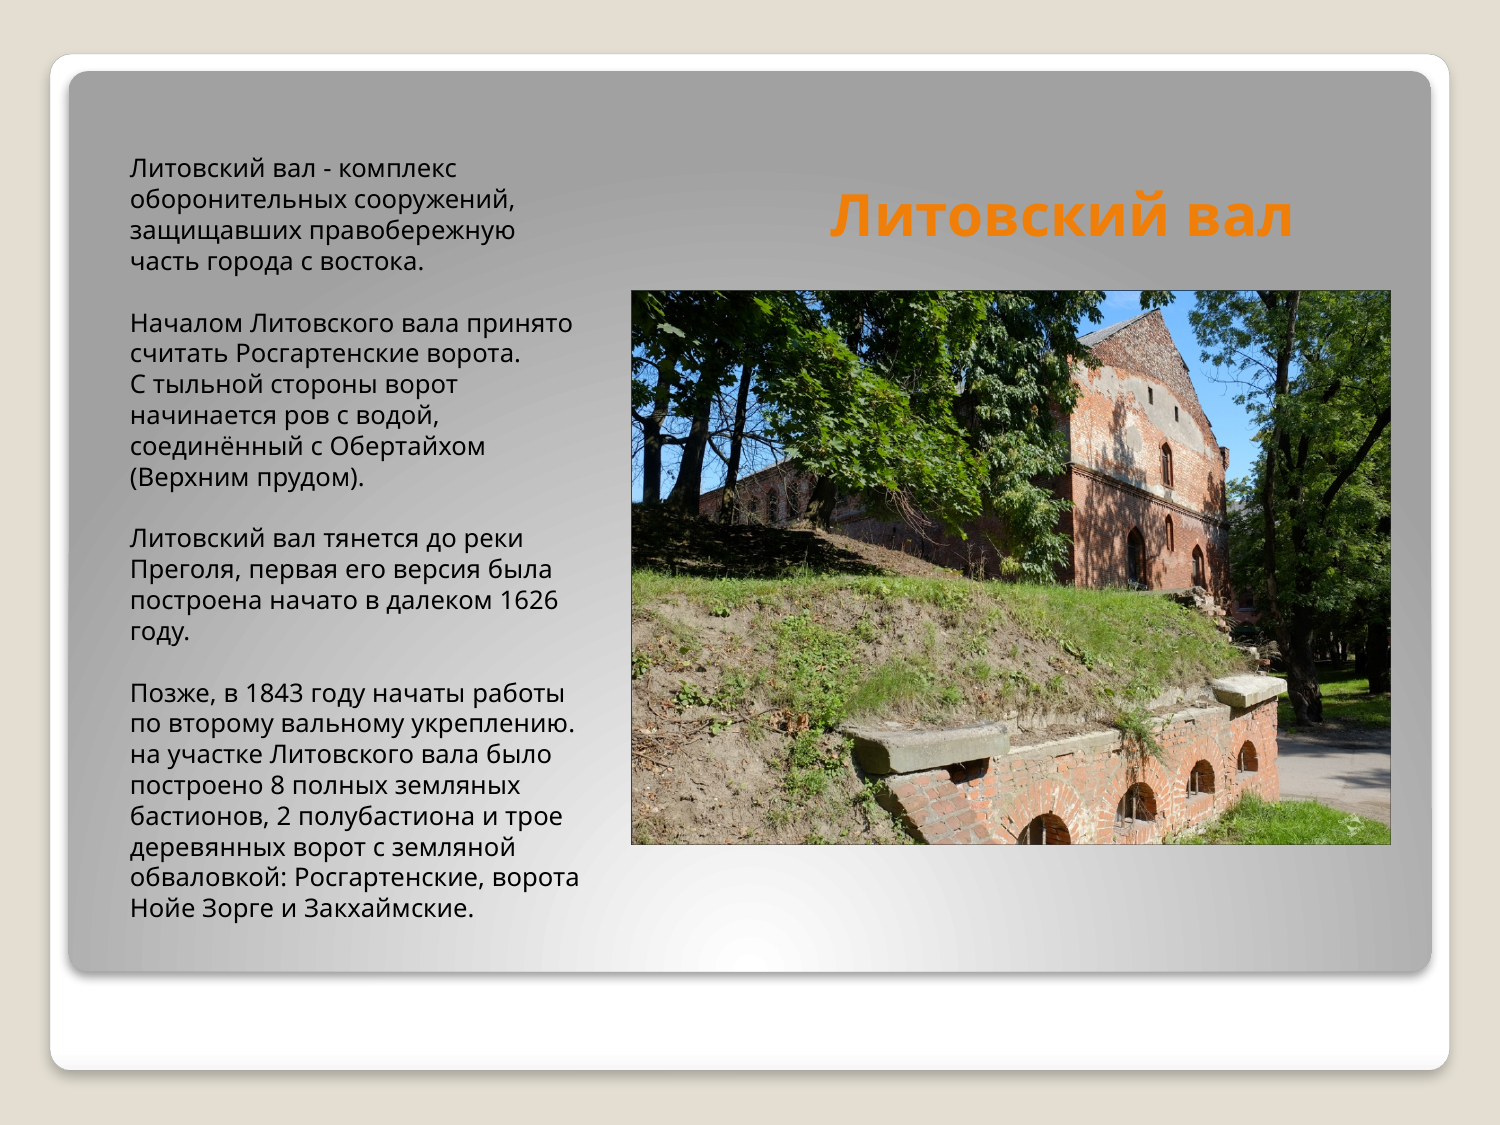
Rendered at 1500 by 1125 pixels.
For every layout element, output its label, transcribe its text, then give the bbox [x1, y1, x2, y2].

title Литовский вал [738, 101, 1388, 256]
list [631, 290, 1391, 845]
list Литовский вал - комплекс оборонительных сооружений, защищавших правобережную часть города с востока. Началом Литовского вала принято считать Росгартенские ворота. С тыльной стороны ворот начинается ров с водой, соединённый с Обертайхом (Верхним прудом). Литовский вал тянется до реки Преголя, первая его версия была построена начато в далеком 1626 году. Позже, в 1843 году начаты работы по второму вальному укреплению. на участке Литовского вала было построено 8 полных земляных бастионов, 2 полубастиона и трое деревянных ворот с земляной обваловкой: Росгартенские, ворота Нойе Зорге и Закхаймские. [112, 137, 609, 941]
